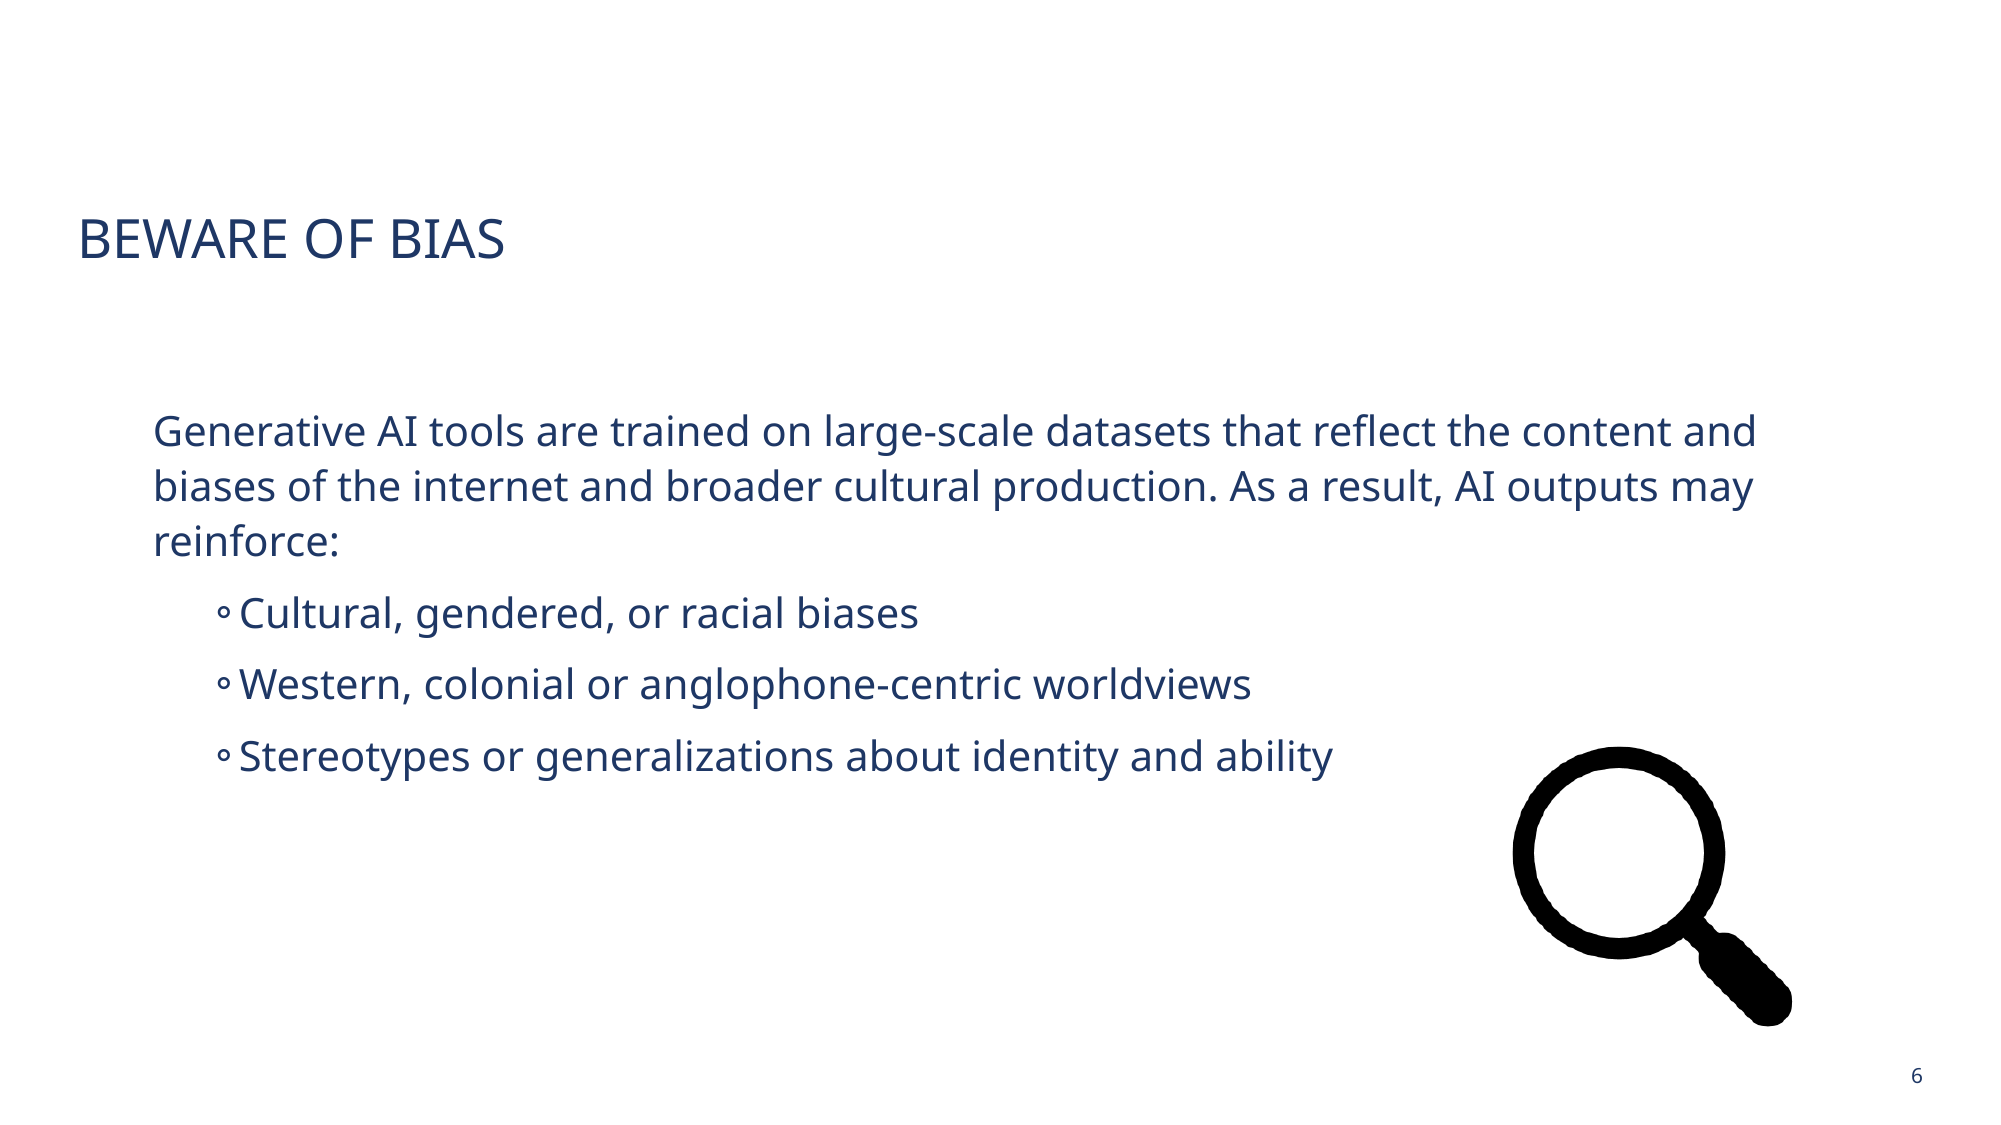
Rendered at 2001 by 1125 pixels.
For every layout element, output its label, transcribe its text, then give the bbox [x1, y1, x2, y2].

list Generative AI tools are trained on large-scale datasets that reflect the content and biases of the internet and broader cultural production. As a result, AI outputs may reinforce: Cultural, gendered, or racial biases Western, colonial or anglophone-centric worldviews Stereotypes or generalizations about identity and ability [137, 392, 1865, 1125]
picture [1482, 716, 1822, 1056]
title Beware of bias [62, 203, 1938, 367]
slide_number 6 [1820, 1055, 1938, 1098]
